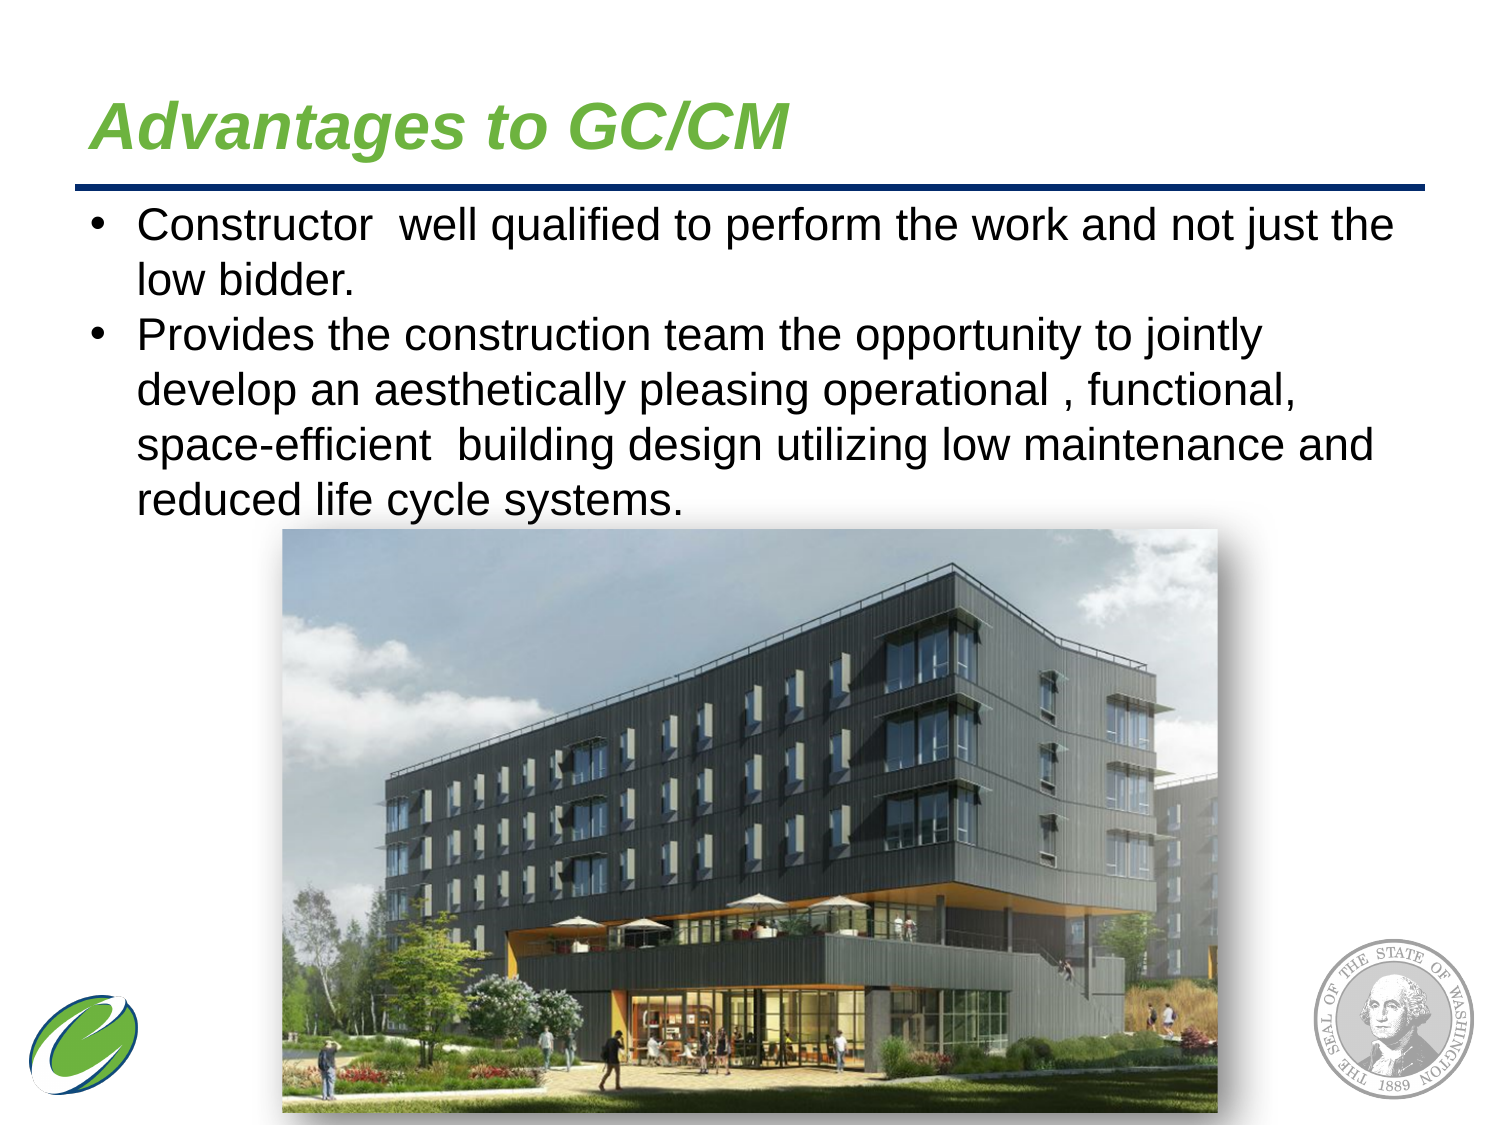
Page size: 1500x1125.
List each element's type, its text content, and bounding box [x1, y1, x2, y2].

text_box Constructor well qualified to perform the work and not just the low bidder. Provides the construction team the opportunity to jointly develop an aesthetically pleasing operational , functional, space-efficient building design utilizing low maintenance and reduced life cycle systems. [74, 187, 1425, 533]
picture [29, 995, 138, 1095]
title Advantages to GC/CM [75, 75, 1425, 187]
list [282, 529, 1218, 1113]
picture [1312, 937, 1475, 1100]
